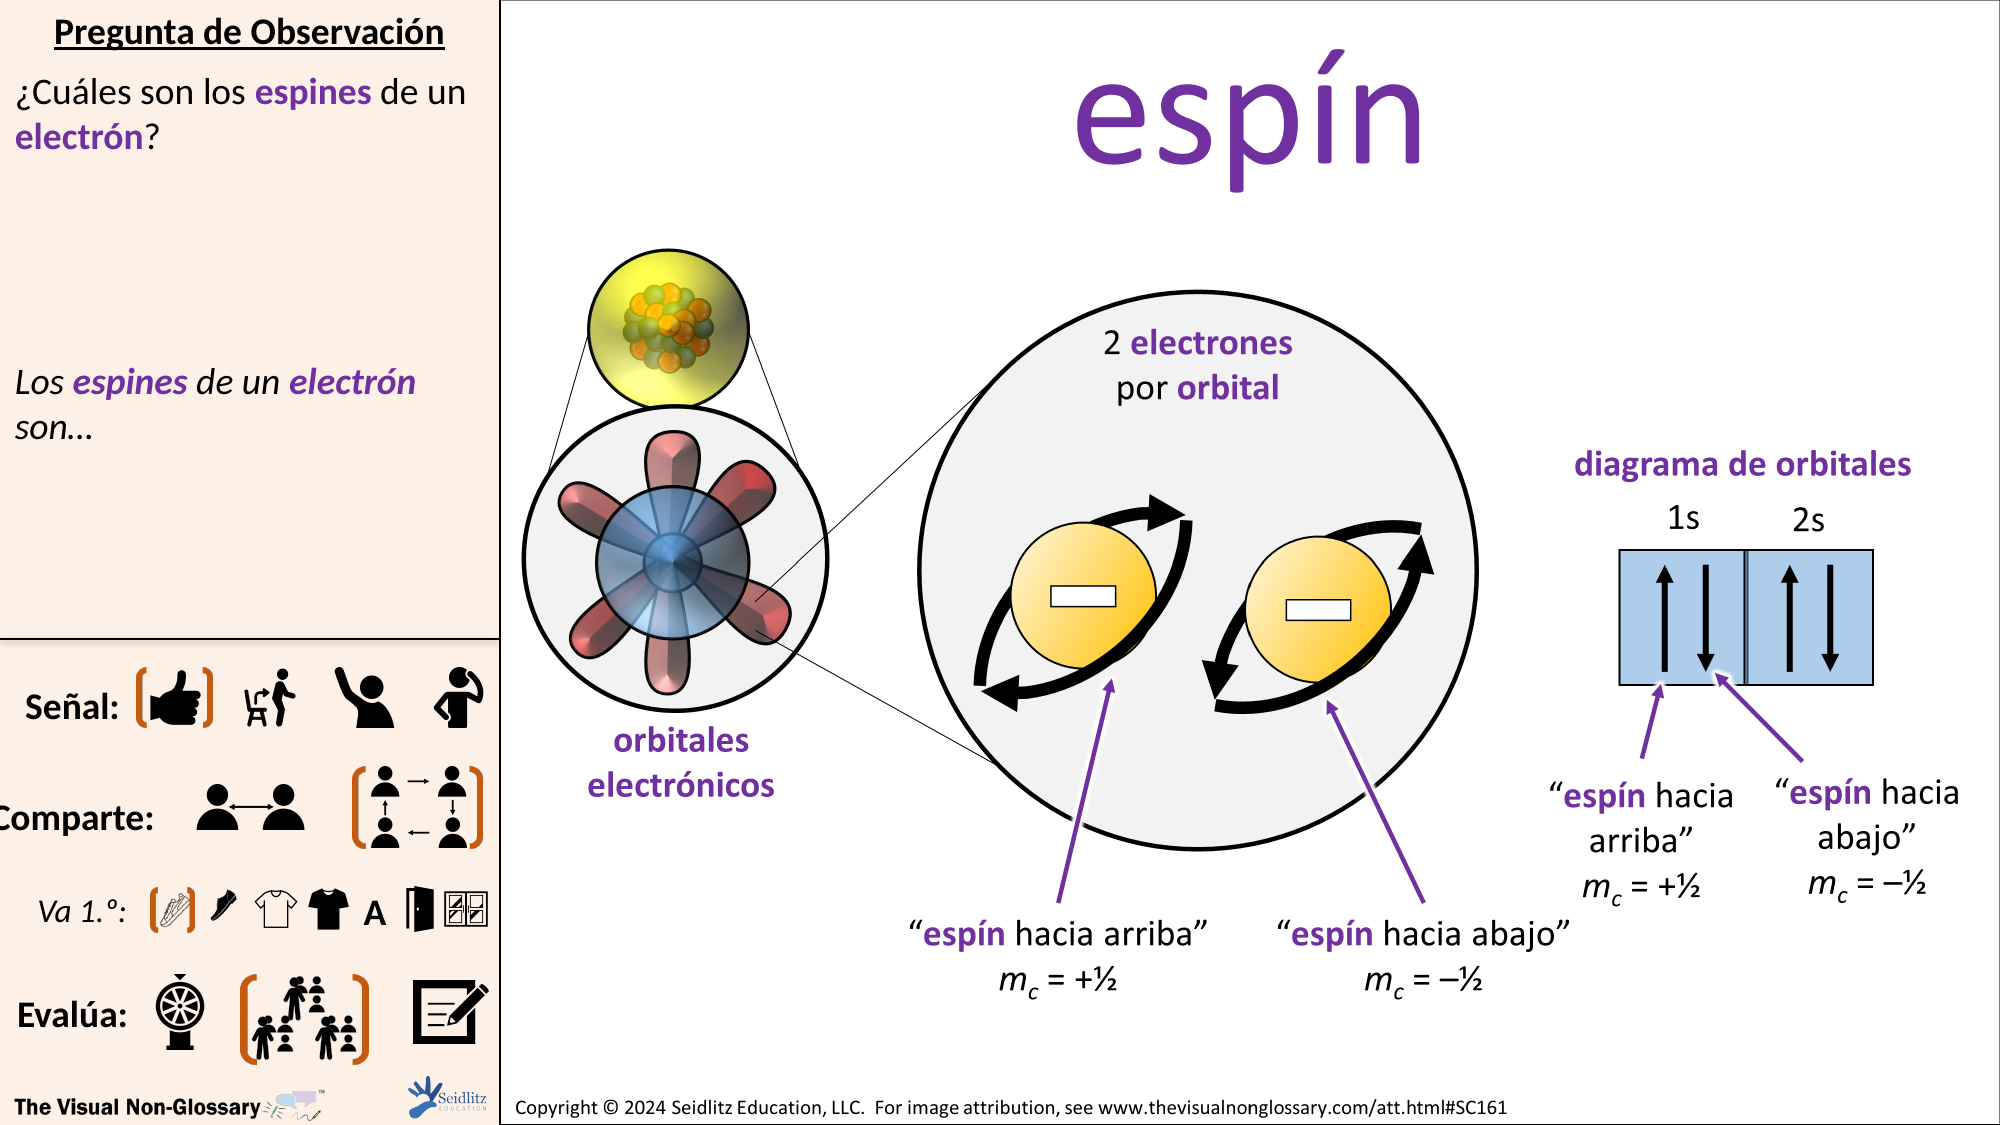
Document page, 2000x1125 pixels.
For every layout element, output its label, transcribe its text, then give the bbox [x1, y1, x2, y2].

picture [239, 974, 370, 1066]
picture [428, 667, 490, 728]
picture [142, 974, 218, 1051]
picture [0, 1084, 328, 1125]
picture [305, 886, 352, 932]
text_box Va 1.º: [22, 881, 143, 937]
text_box Evalúa: [2, 982, 137, 1043]
text_box A [348, 880, 402, 941]
text_box Comparte: [0, 785, 170, 846]
text_box ¿Cuáles son los espines de un electrón? [0, 59, 494, 165]
picture [194, 784, 307, 830]
picture [202, 886, 241, 925]
picture [239, 667, 301, 728]
picture [253, 886, 299, 932]
text_box Señal: [10, 674, 135, 735]
picture [413, 974, 490, 1051]
picture [499, 0, 2000, 1125]
picture [352, 766, 484, 850]
picture [334, 667, 395, 728]
text_box Los espines de un electrón son… [0, 349, 494, 455]
picture [403, 1073, 495, 1125]
picture [136, 667, 214, 728]
picture [149, 886, 196, 934]
picture [397, 886, 490, 932]
text_box Pregunta de Observación [39, 0, 460, 59]
